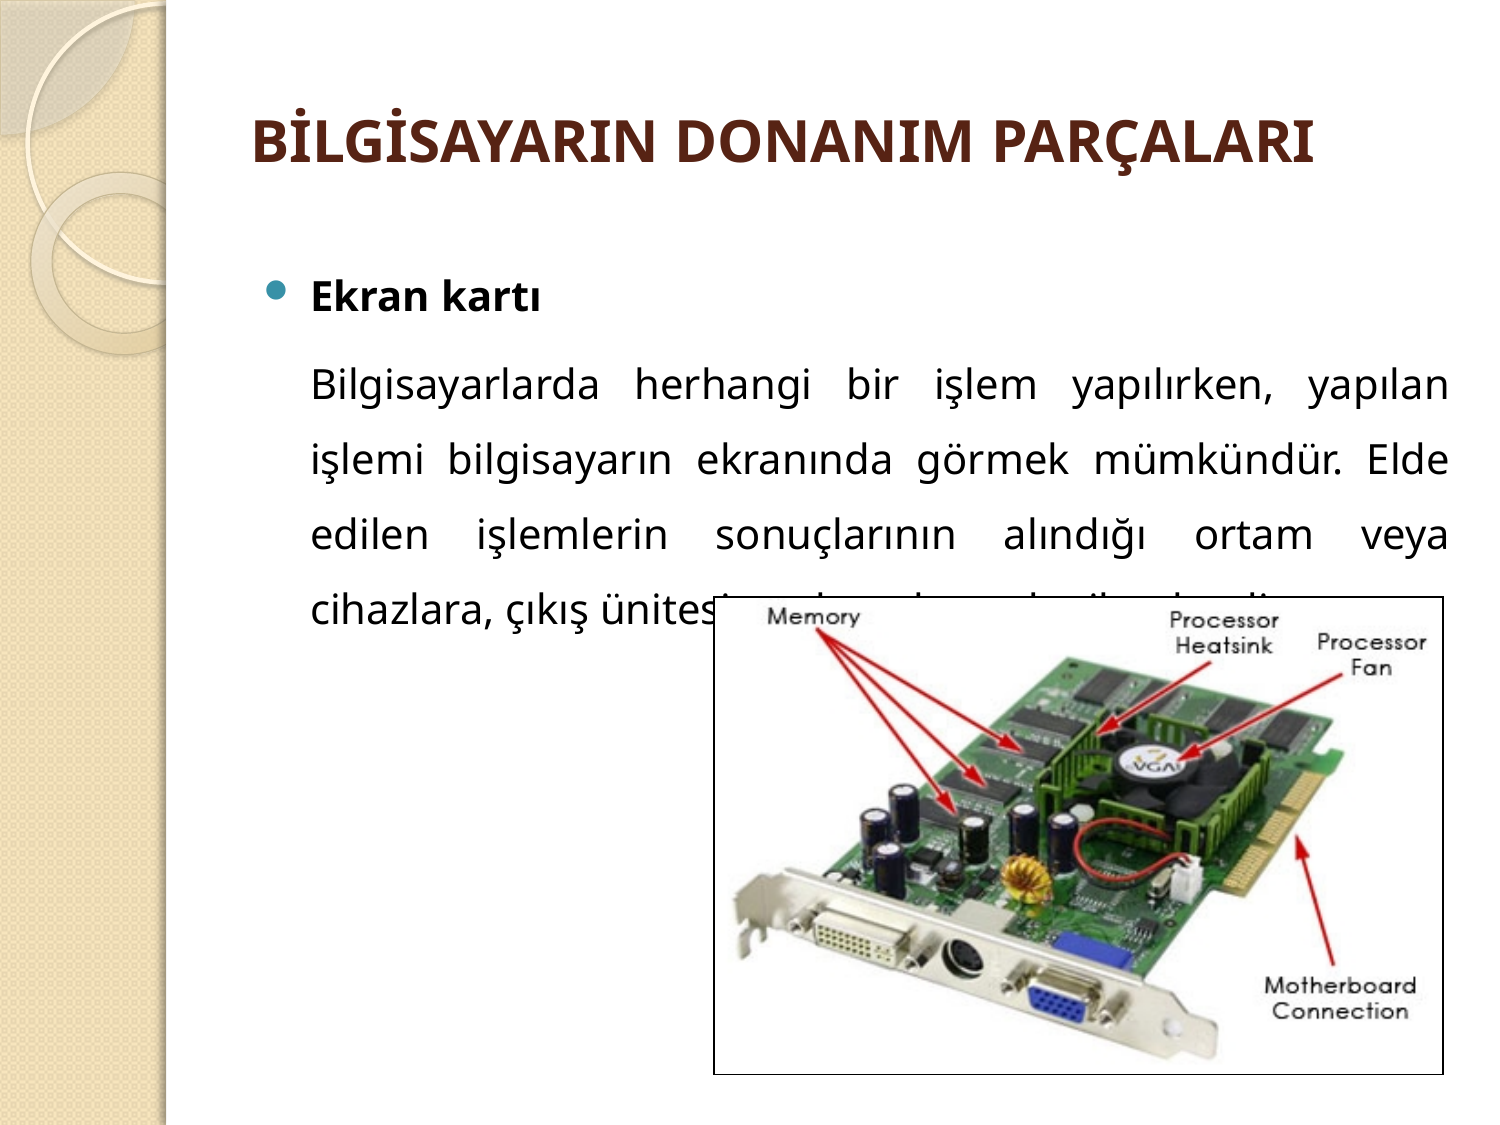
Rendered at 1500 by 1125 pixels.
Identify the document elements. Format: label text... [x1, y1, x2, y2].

list Ekran kartı Bilgisayarlarda herhangi bir işlem yapılırken, yapılan işlemi bilgisayarın ekranında görmek mümkündür. Elde edilen işlemlerin sonuçlarının alındığı ortam veya cihazlara, çıkış ünitesine ekran kartı denilmektedir. [235, 237, 1466, 1025]
title BİLGİSAYARIN DONANIM PARÇALARI [235, 45, 1466, 233]
picture [714, 597, 1443, 1074]
